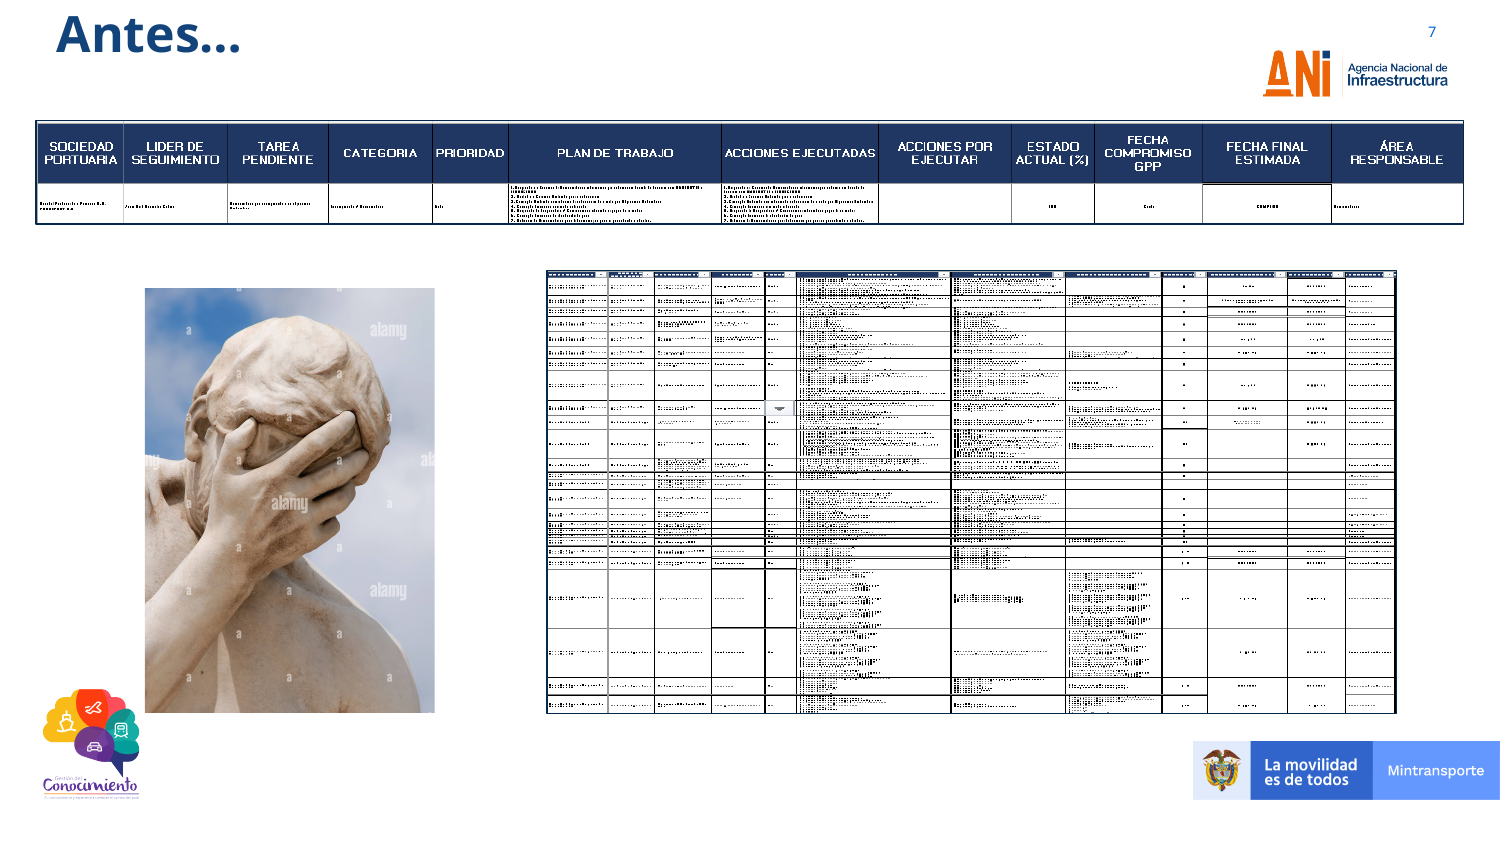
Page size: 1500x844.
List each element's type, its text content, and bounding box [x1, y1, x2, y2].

picture [144, 288, 435, 714]
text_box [16, 679, 165, 828]
text_box Antes… [29, 3, 973, 109]
picture [1263, 47, 1448, 100]
picture [547, 270, 1397, 714]
picture [36, 120, 1464, 224]
picture [1193, 741, 1500, 800]
